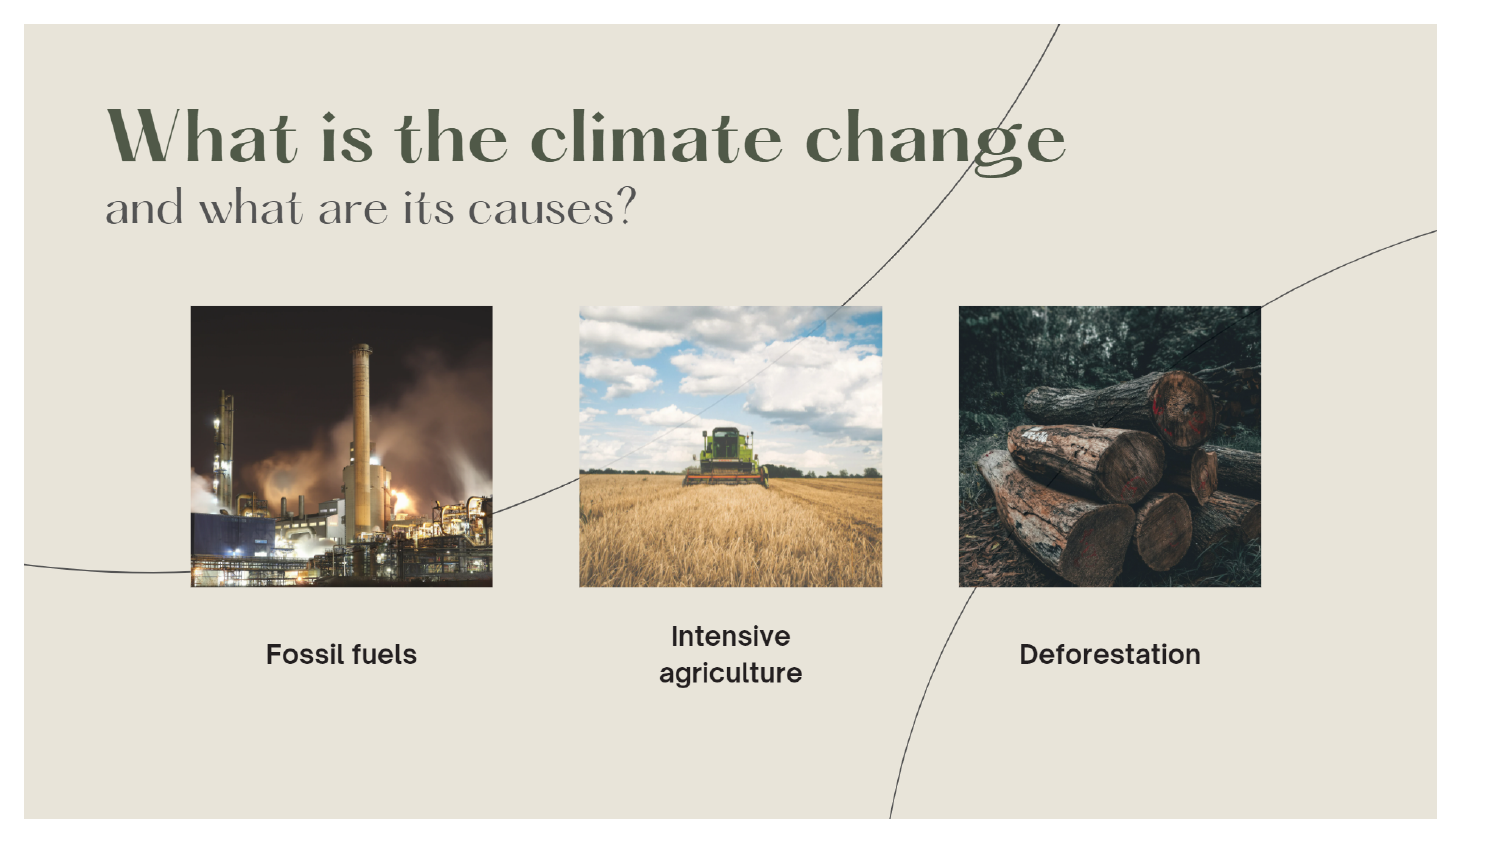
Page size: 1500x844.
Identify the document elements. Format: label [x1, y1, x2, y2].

picture [24, 24, 1437, 819]
